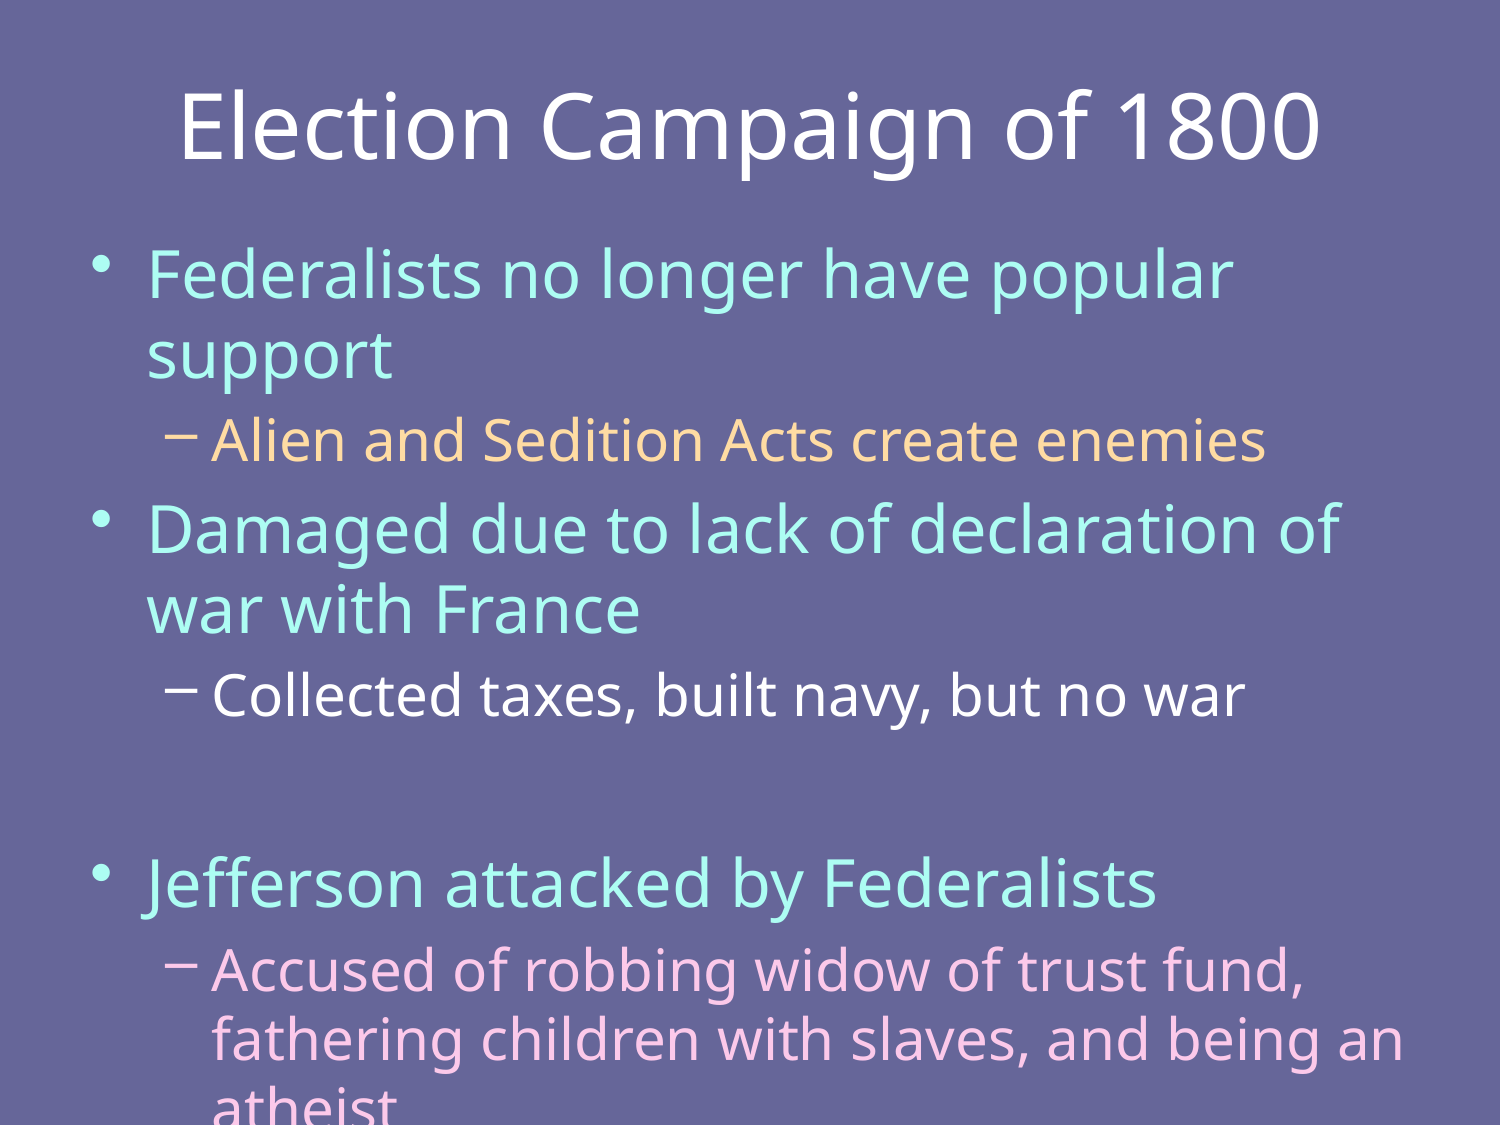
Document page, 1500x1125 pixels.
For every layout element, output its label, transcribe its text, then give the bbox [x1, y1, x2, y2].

list Federalists no longer have popular support Alien and Sedition Acts create enemies Damaged due to lack of declaration of war with France Collected taxes, built navy, but no war Jefferson attacked by Federalists Accused of robbing widow of trust fund, fathering children with slaves, and being an atheist [75, 224, 1425, 1005]
title Election Campaign of 1800 [75, 45, 1425, 201]
